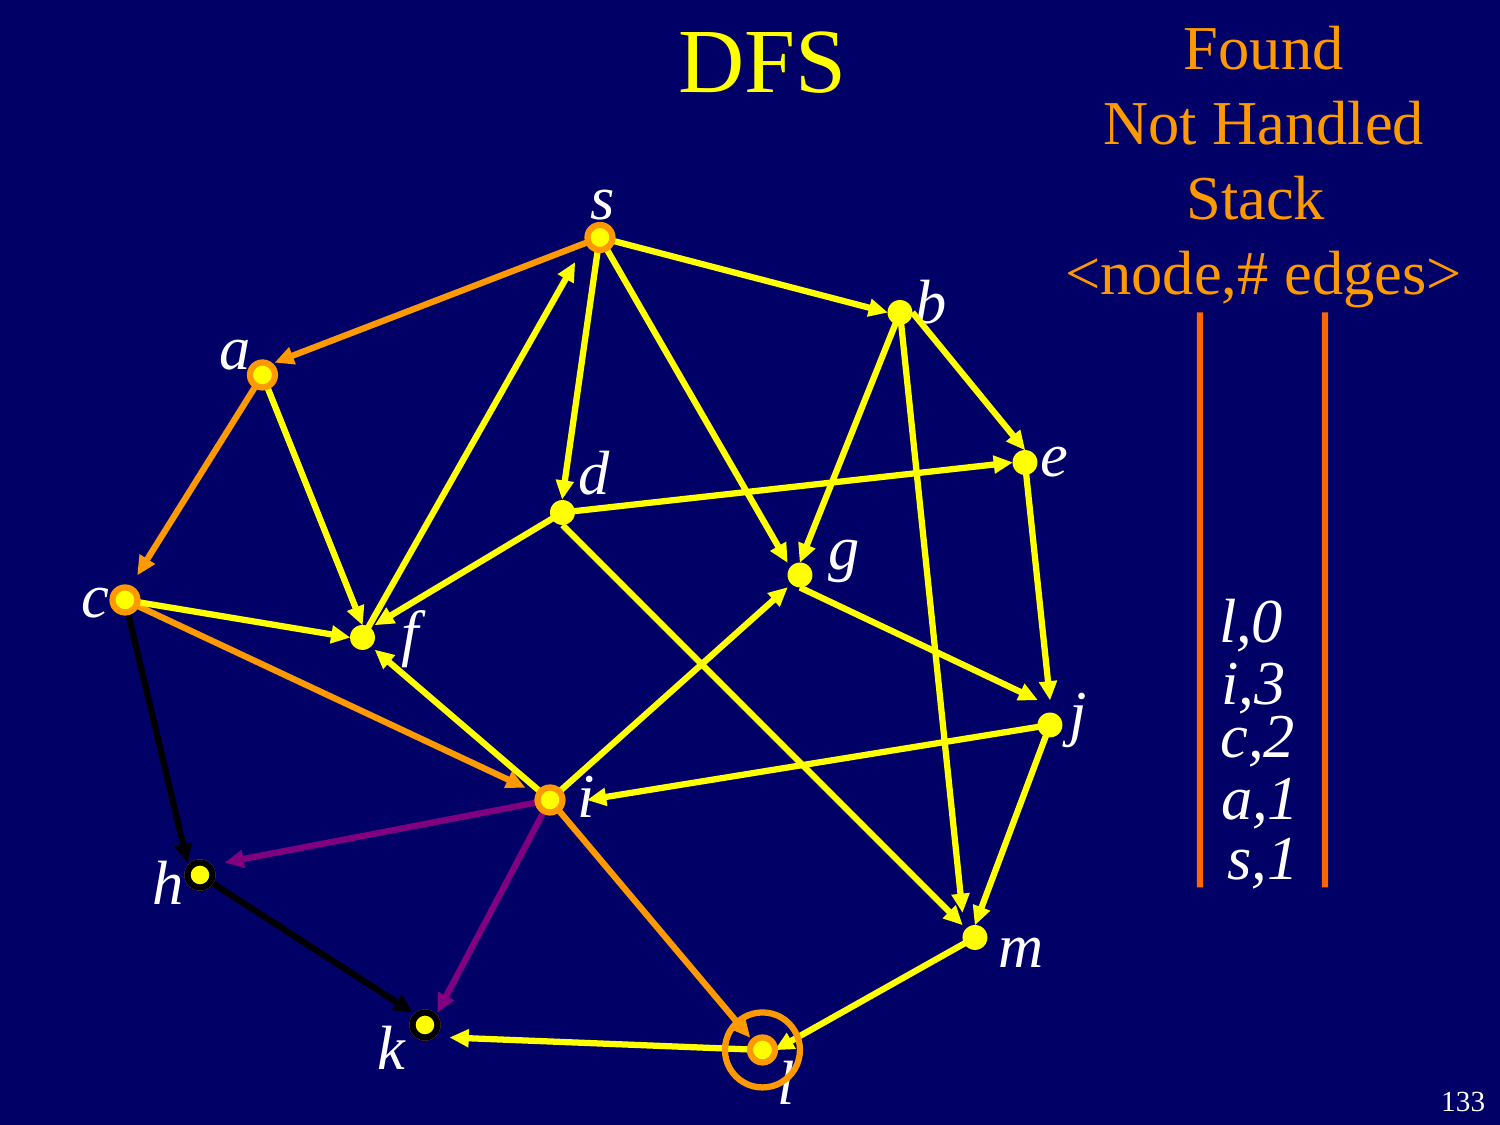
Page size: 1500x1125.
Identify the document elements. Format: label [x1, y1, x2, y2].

text_box [67, 149, 1102, 1125]
text_box [1050, 0, 1478, 888]
text_box [1204, 572, 1315, 900]
title [125, 0, 1050, 150]
